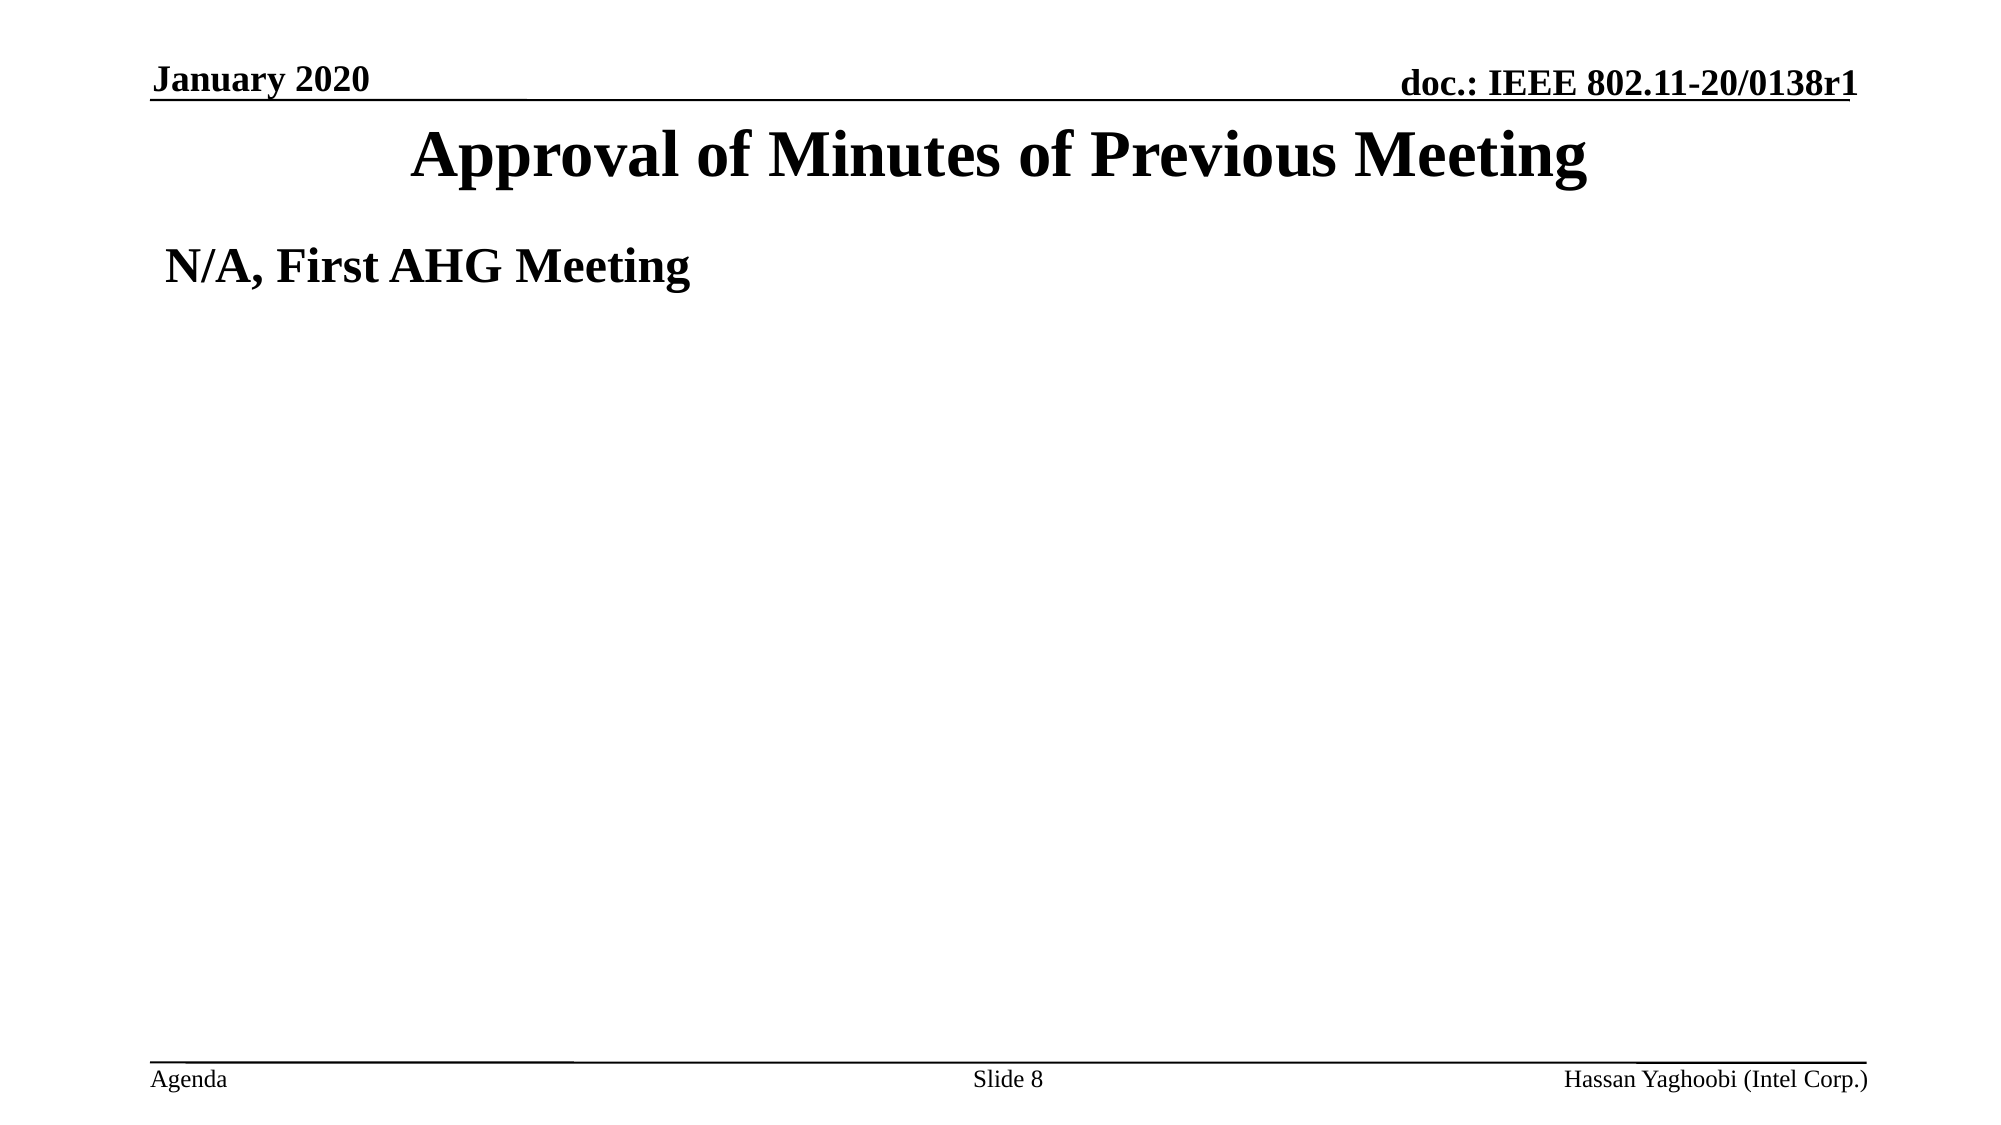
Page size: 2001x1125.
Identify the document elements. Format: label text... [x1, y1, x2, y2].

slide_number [152, 54, 563, 100]
title Approval of Minutes of Previous Meeting [149, 112, 1850, 188]
footer Hassan Yaghoobi (Intel Corp.) [1171, 1061, 1869, 1093]
list N/A, First AHG Meeting [149, 224, 1850, 1063]
slide_number Slide 8 [950, 1061, 1067, 1123]
